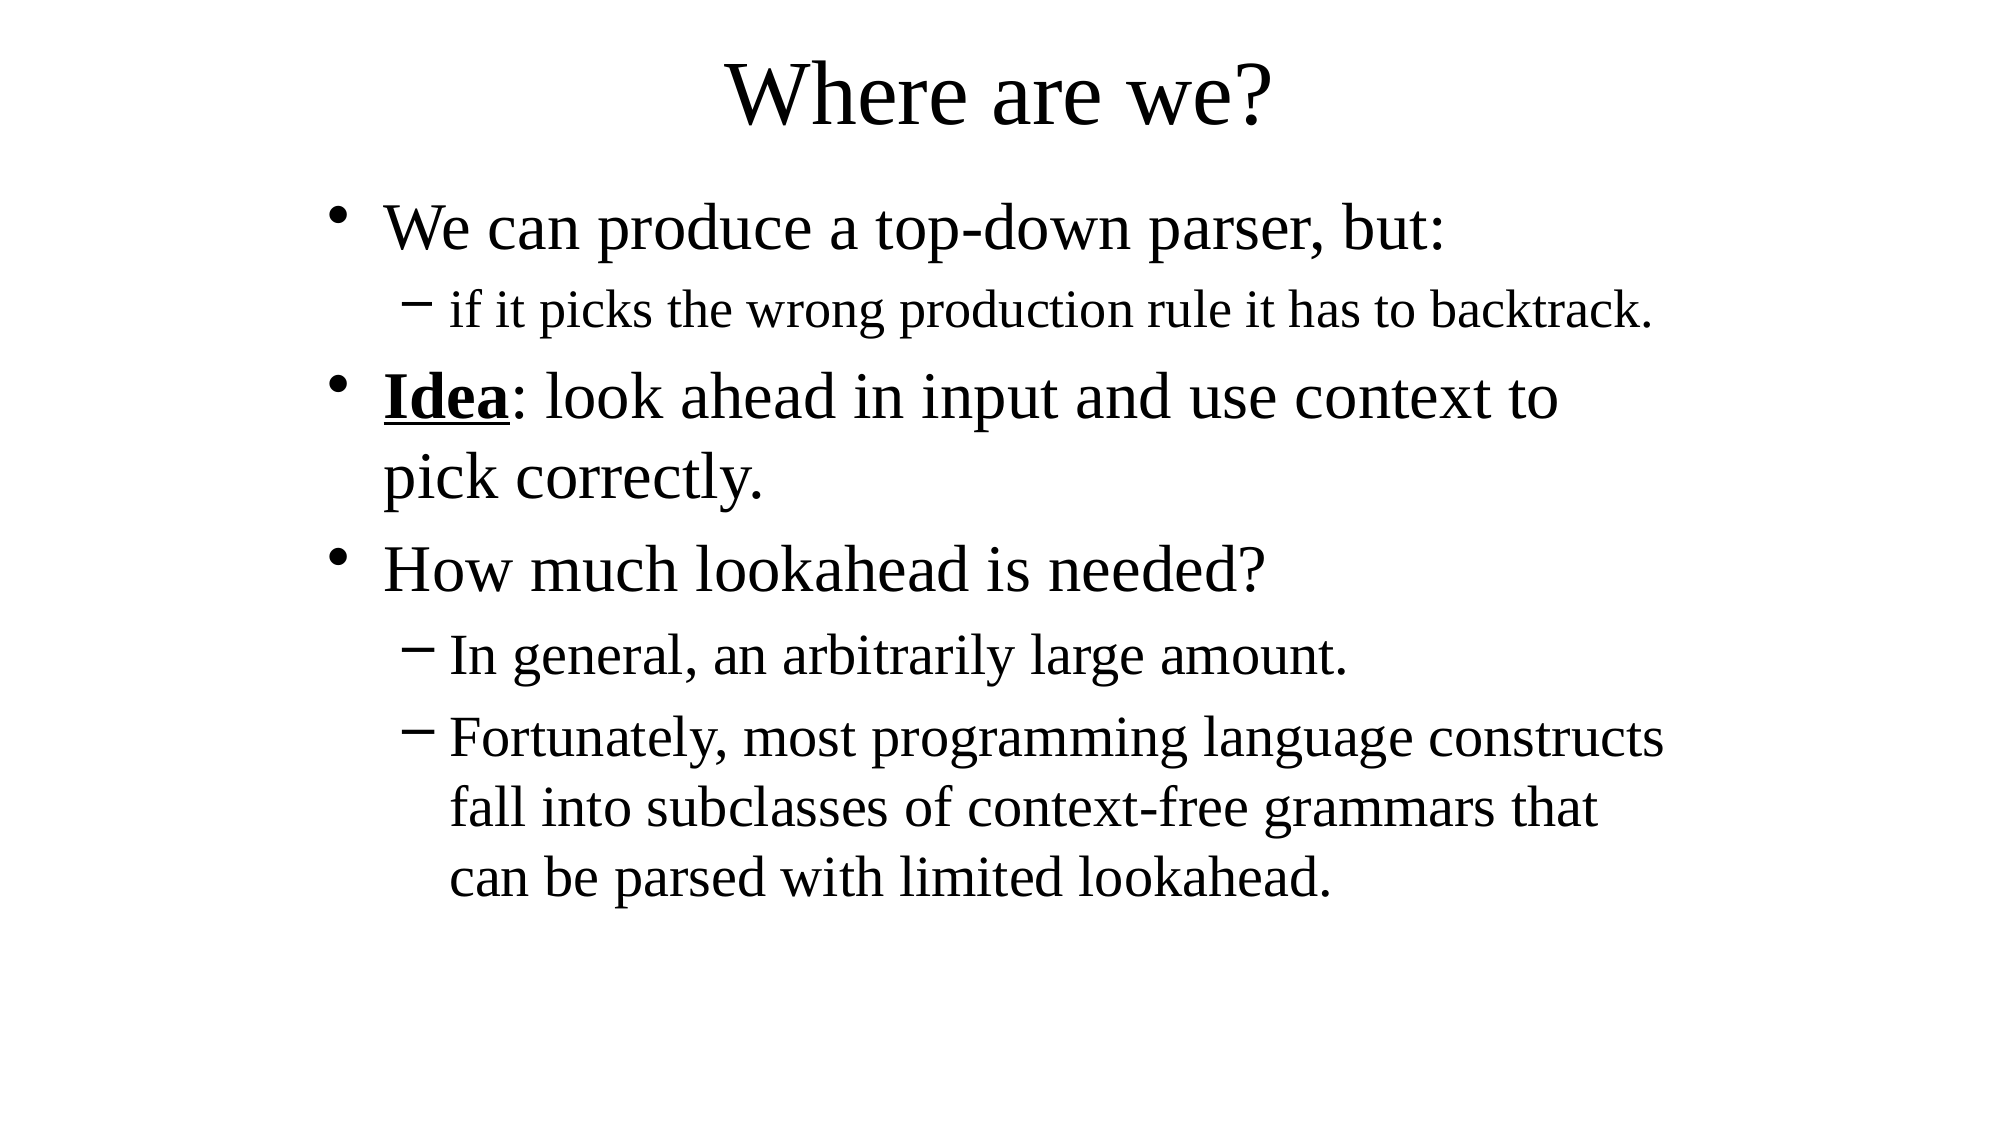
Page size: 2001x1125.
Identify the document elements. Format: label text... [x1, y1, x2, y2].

title Where are we? [362, 24, 1638, 150]
list We can produce a top-down parser, but: if it picks the wrong production rule it has to backtrack. Idea: look ahead in input and use context to pick correctly. How much lookahead is needed? In general, an arbitrarily large amount. Fortunately, most programming language constructs fall into subclasses of context-free grammars that can be parsed with limited lookahead. [312, 174, 1688, 1000]
